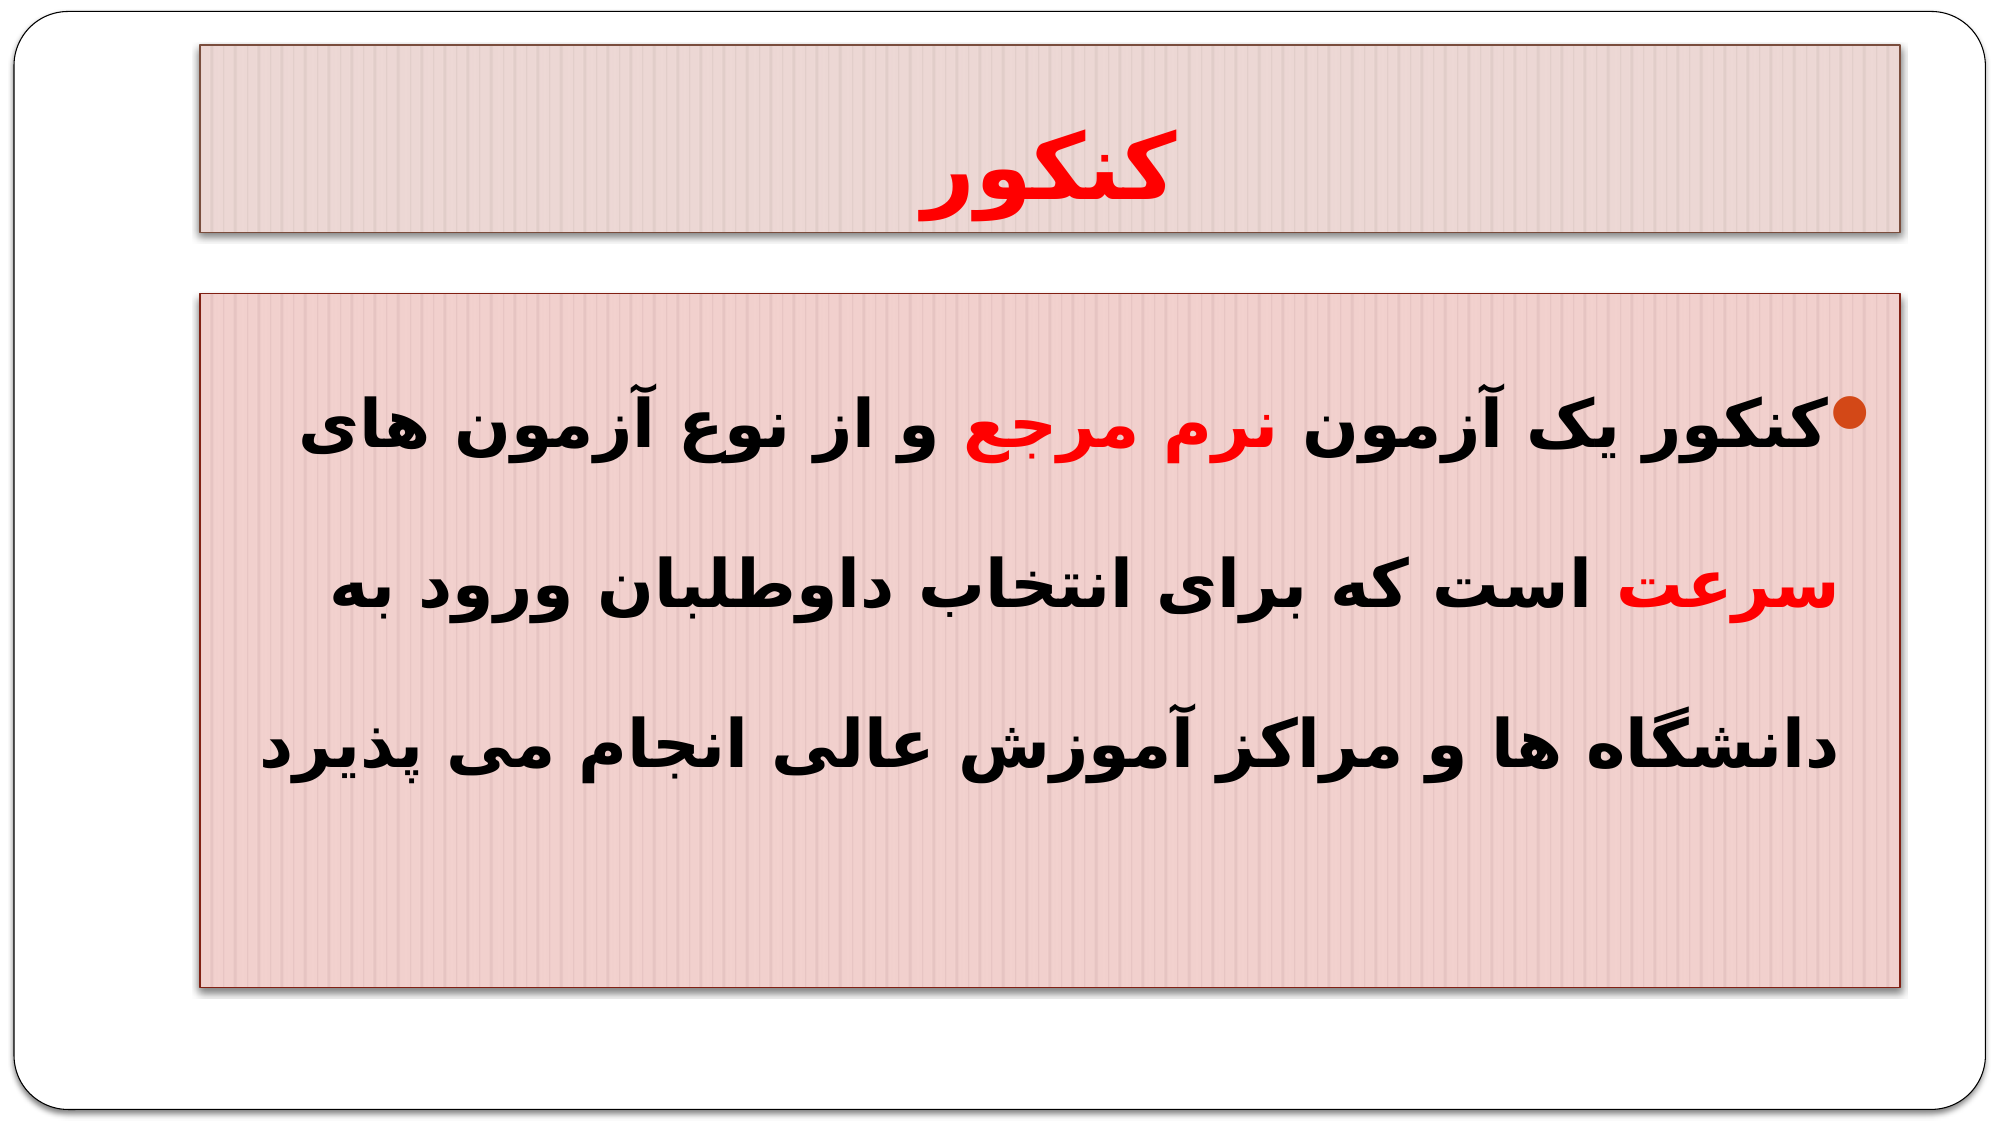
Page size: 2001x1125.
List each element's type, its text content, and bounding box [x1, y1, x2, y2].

list کنکور یک آزمون نرم مرجع و از نوع آزمون های سرعت است که برای انتخاب داوطلبان ورود به دانشگاه ها و مراکز آموزش عالی انجام می پذیرد [199, 293, 1901, 988]
title کنکور [199, 44, 1901, 233]
